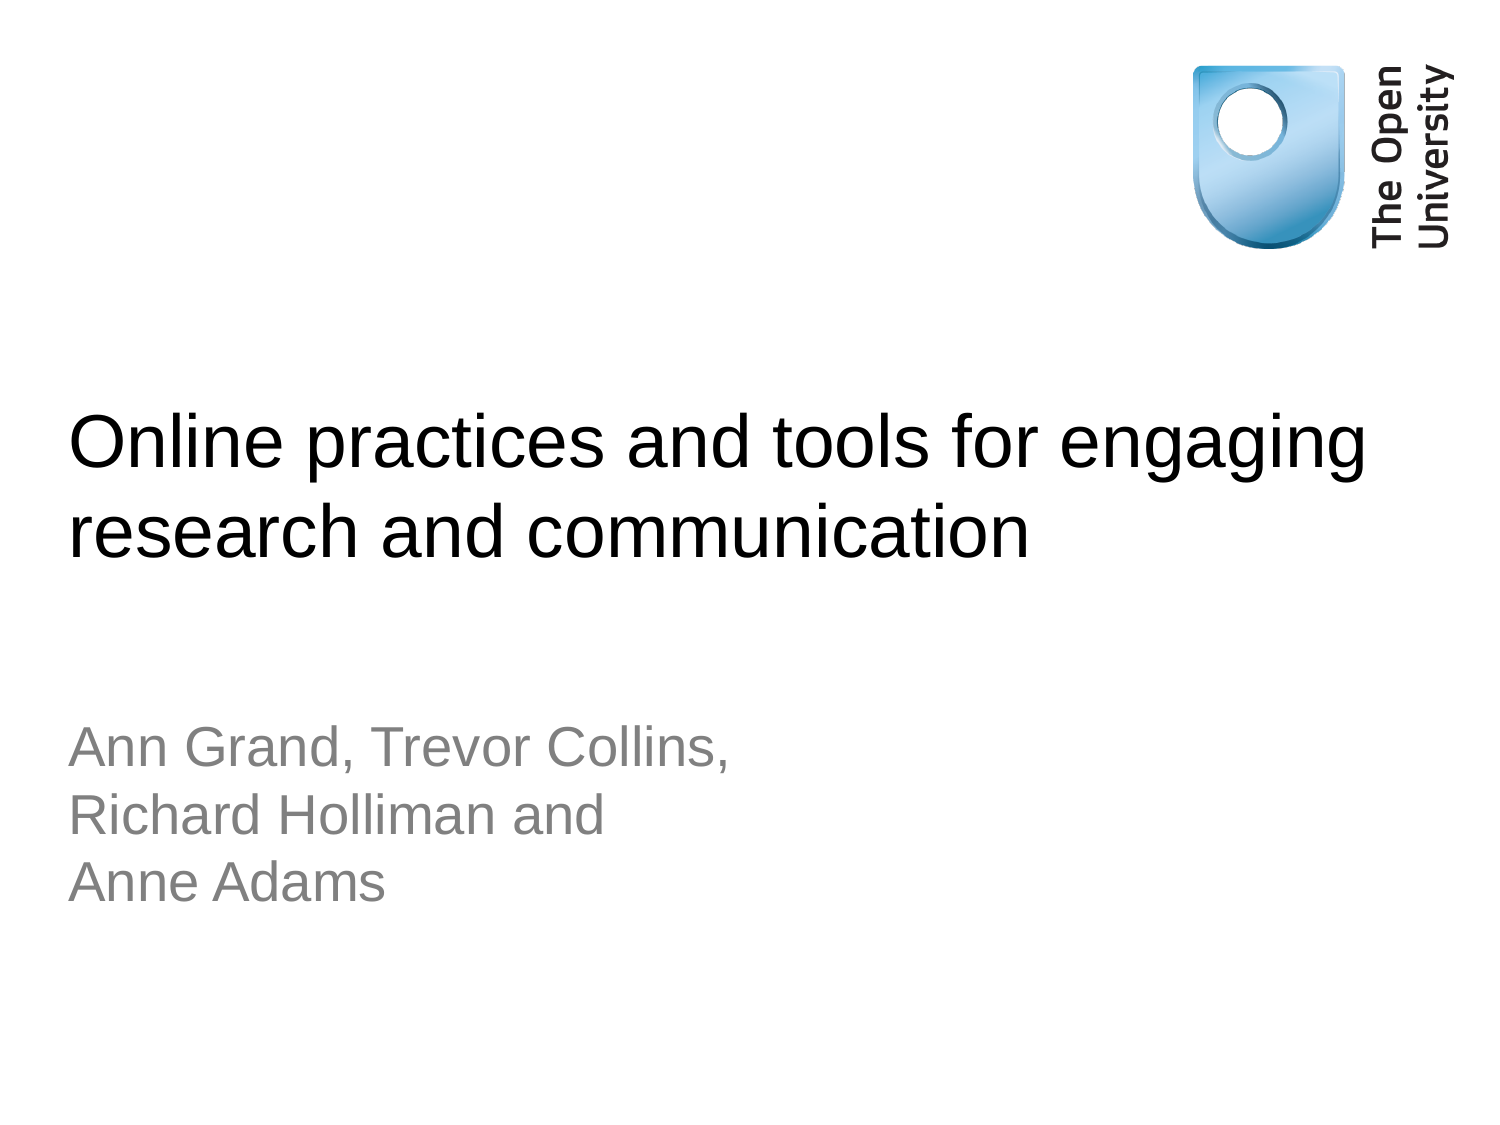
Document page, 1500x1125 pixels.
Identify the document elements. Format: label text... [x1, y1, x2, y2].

subtitle Ann Grand, Trevor Collins, Richard Holliman and Anne Adams [56, 704, 752, 853]
title Online practices and tools for engaging research and communication [56, 386, 1437, 581]
picture [1193, 64, 1454, 249]
